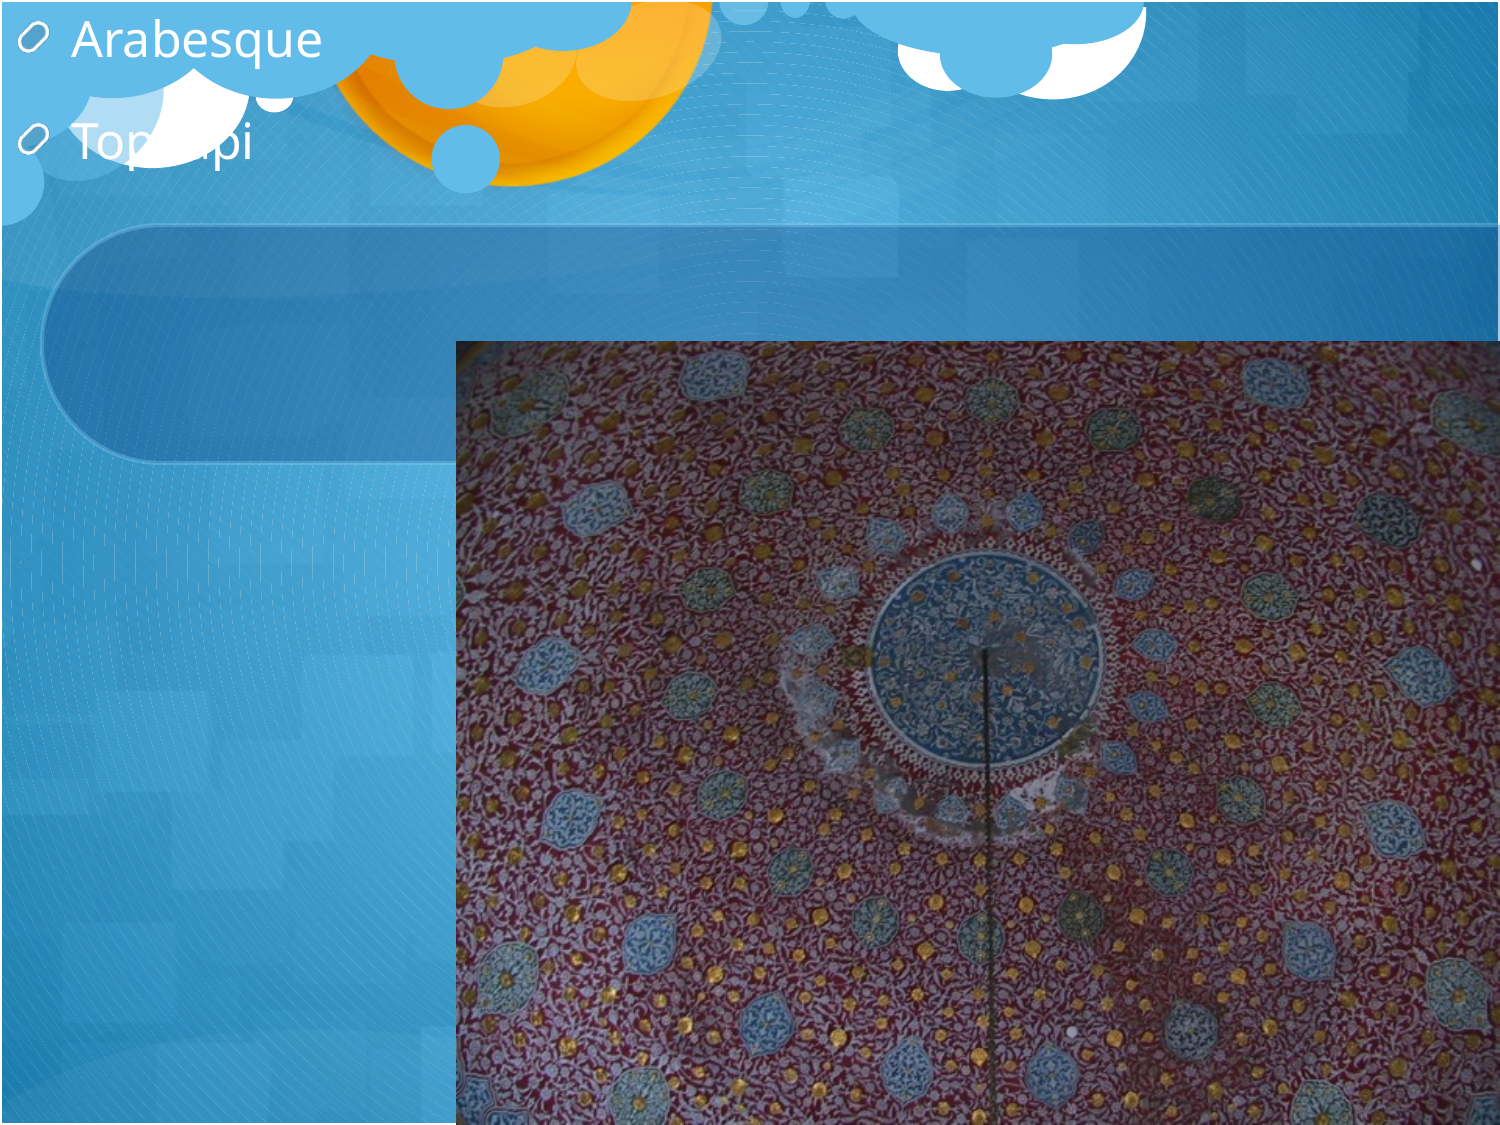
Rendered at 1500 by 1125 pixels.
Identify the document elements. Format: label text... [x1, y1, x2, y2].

picture [447, 2, 1498, 222]
list Arabesque Topkapi [0, 0, 447, 1125]
picture [15, 121, 52, 157]
picture [447, 228, 1500, 1125]
picture [15, 19, 52, 55]
